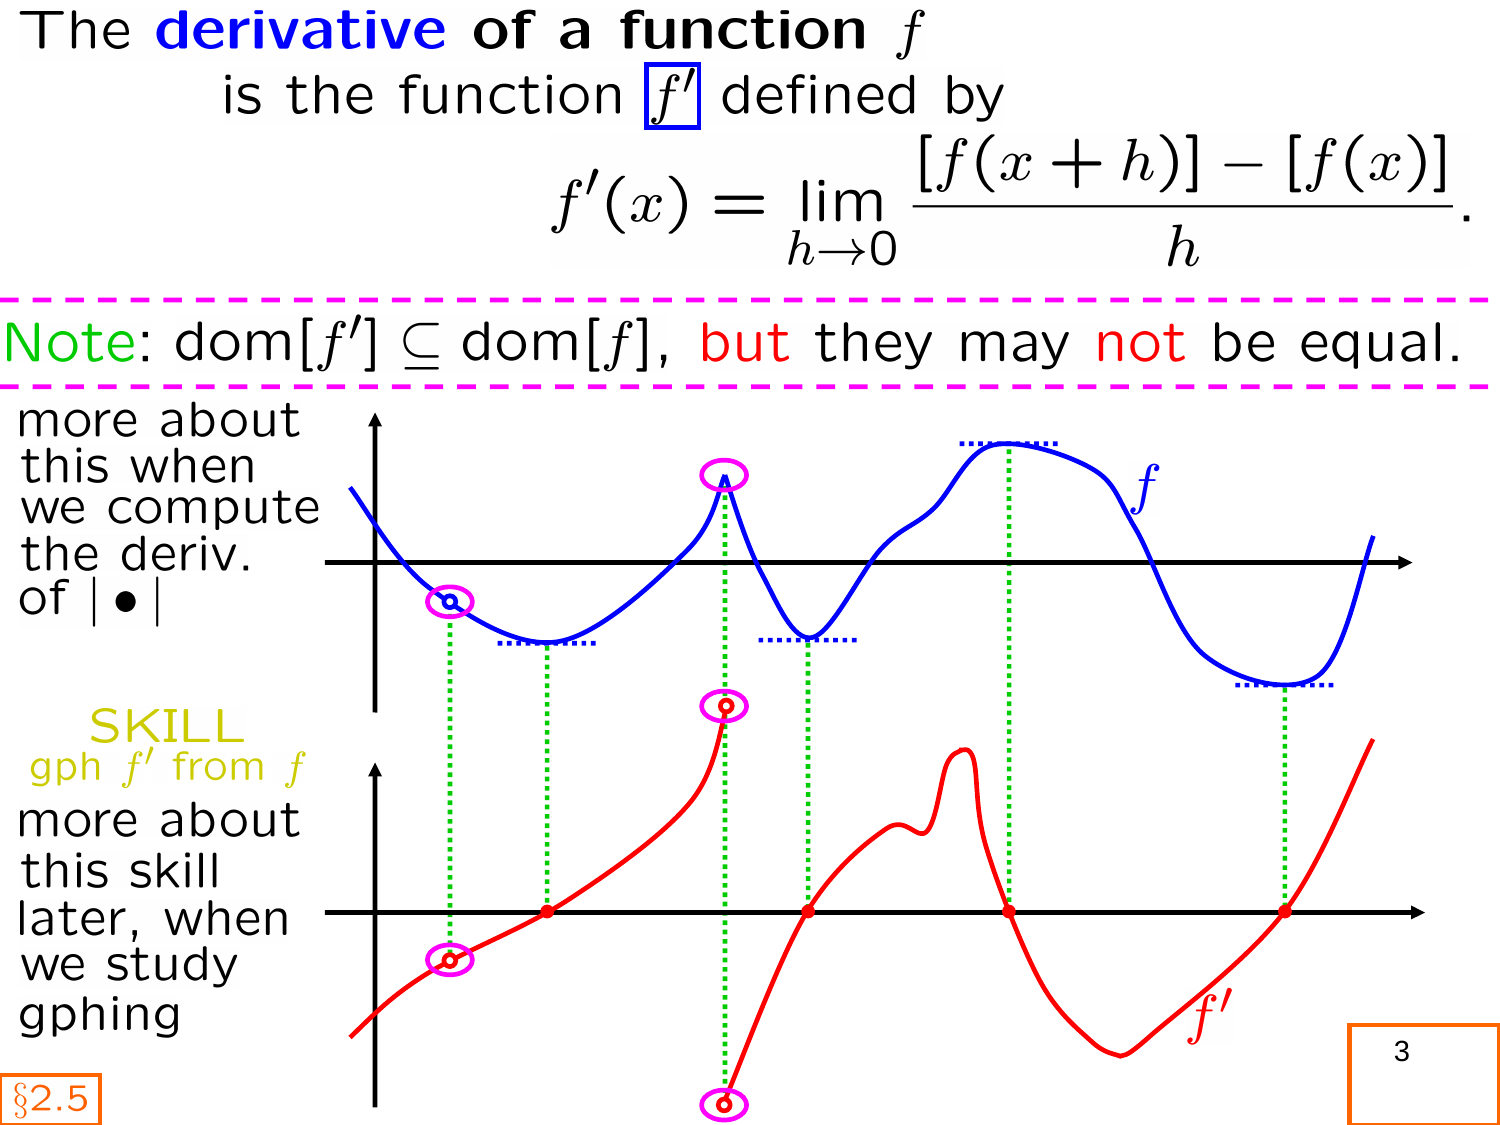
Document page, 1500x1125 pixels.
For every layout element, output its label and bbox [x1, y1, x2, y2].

picture [5, 322, 150, 362]
text_box [959, 749, 974, 760]
picture [701, 322, 1459, 370]
text_box [1349, 1025, 1500, 1125]
text_box [708, 1116, 740, 1121]
text_box [18, 399, 320, 629]
text_box [1356, 739, 1374, 760]
text_box [0, 1074, 100, 1125]
picture [19, 8, 926, 61]
text_box [324, 412, 1413, 713]
text_box [30, 705, 306, 789]
text_box [349, 722, 729, 1038]
picture [550, 133, 1471, 268]
text_box [948, 751, 960, 760]
text_box [324, 762, 1426, 1108]
picture [13, 1080, 87, 1119]
picture [224, 66, 1004, 126]
text_box [18, 799, 301, 1041]
picture [174, 314, 667, 373]
